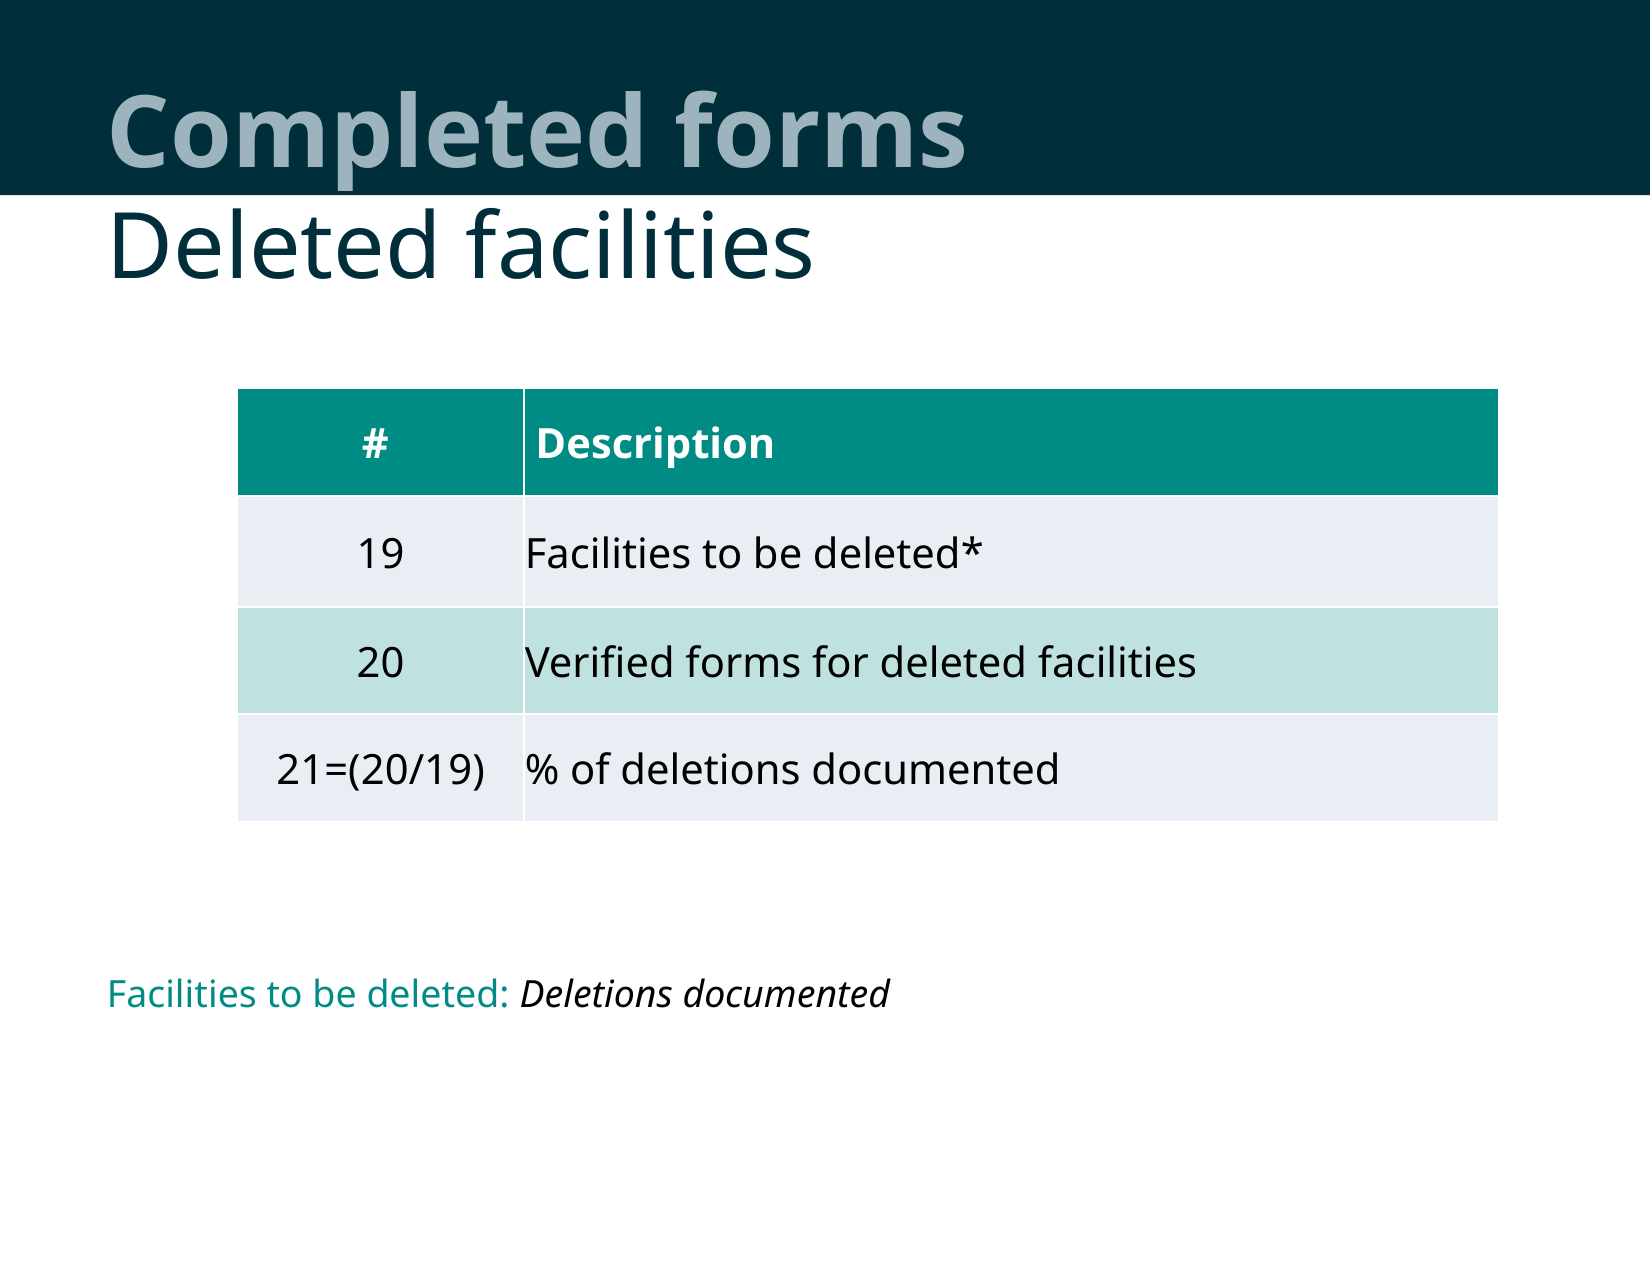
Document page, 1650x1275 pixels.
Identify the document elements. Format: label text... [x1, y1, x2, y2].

list Deleted facilities [92, 178, 1180, 317]
title Completed forms [92, 60, 1524, 248]
table_cell 19 [238, 497, 523, 606]
table_cell % of deletions documented [525, 715, 1498, 821]
table_header # [238, 389, 523, 495]
table_cell Facilities to be deleted* [525, 497, 1498, 606]
text_box Facilities to be deleted: Deletions documented [92, 962, 1575, 1038]
table_cell 21=(20/19) [238, 715, 523, 821]
table_header Description [525, 389, 1498, 495]
table_cell Verified forms for deleted facilities [525, 608, 1498, 713]
table_cell 20 [238, 608, 523, 713]
